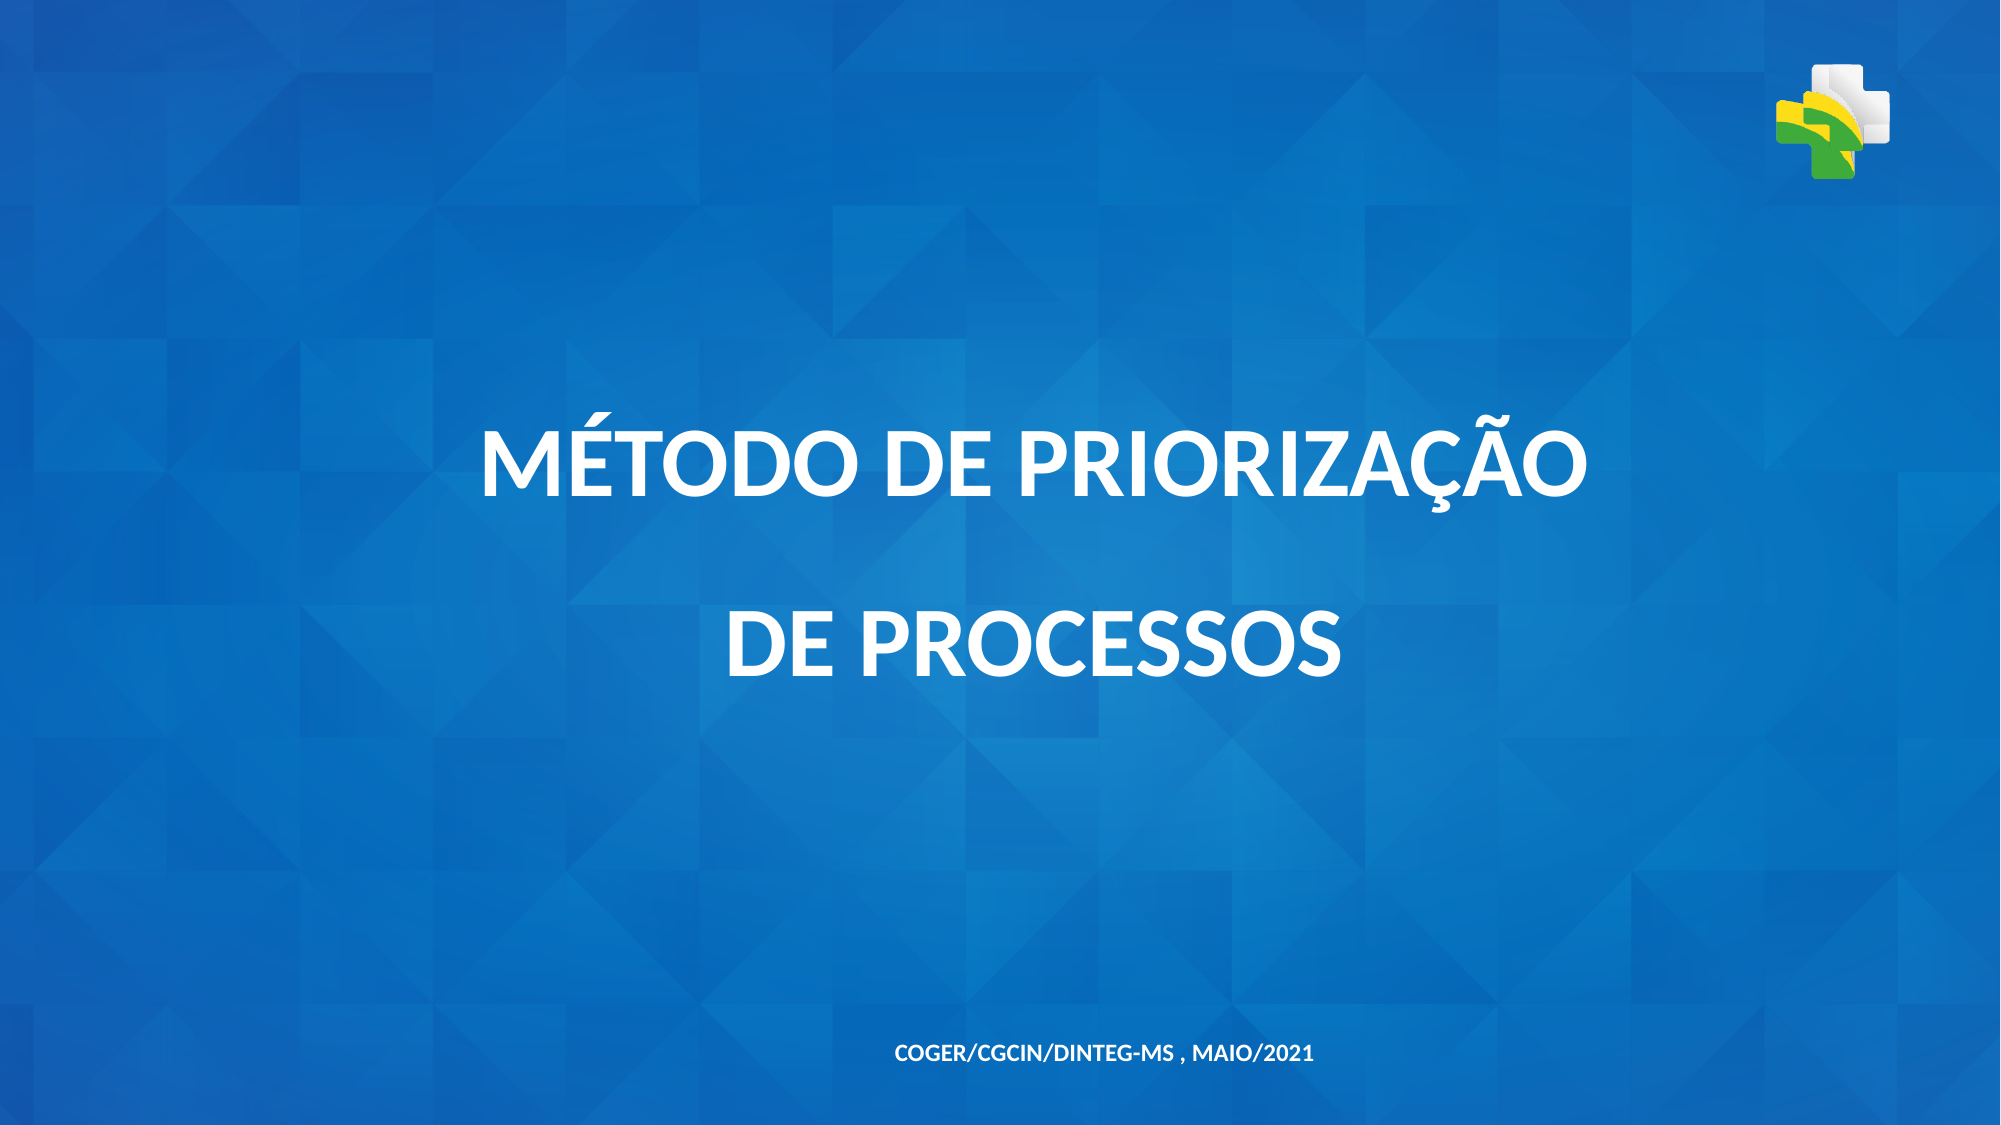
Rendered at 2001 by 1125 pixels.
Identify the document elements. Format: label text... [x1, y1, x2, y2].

text_box MÉTODO DE PRIORIZAÇÃO DE PROCESSOS [337, 329, 1755, 704]
text_box COGER/CGCIN/DINTEG-MS , MAIO/2021 [312, 1029, 1897, 1074]
picture [0, 0, 2001, 1125]
